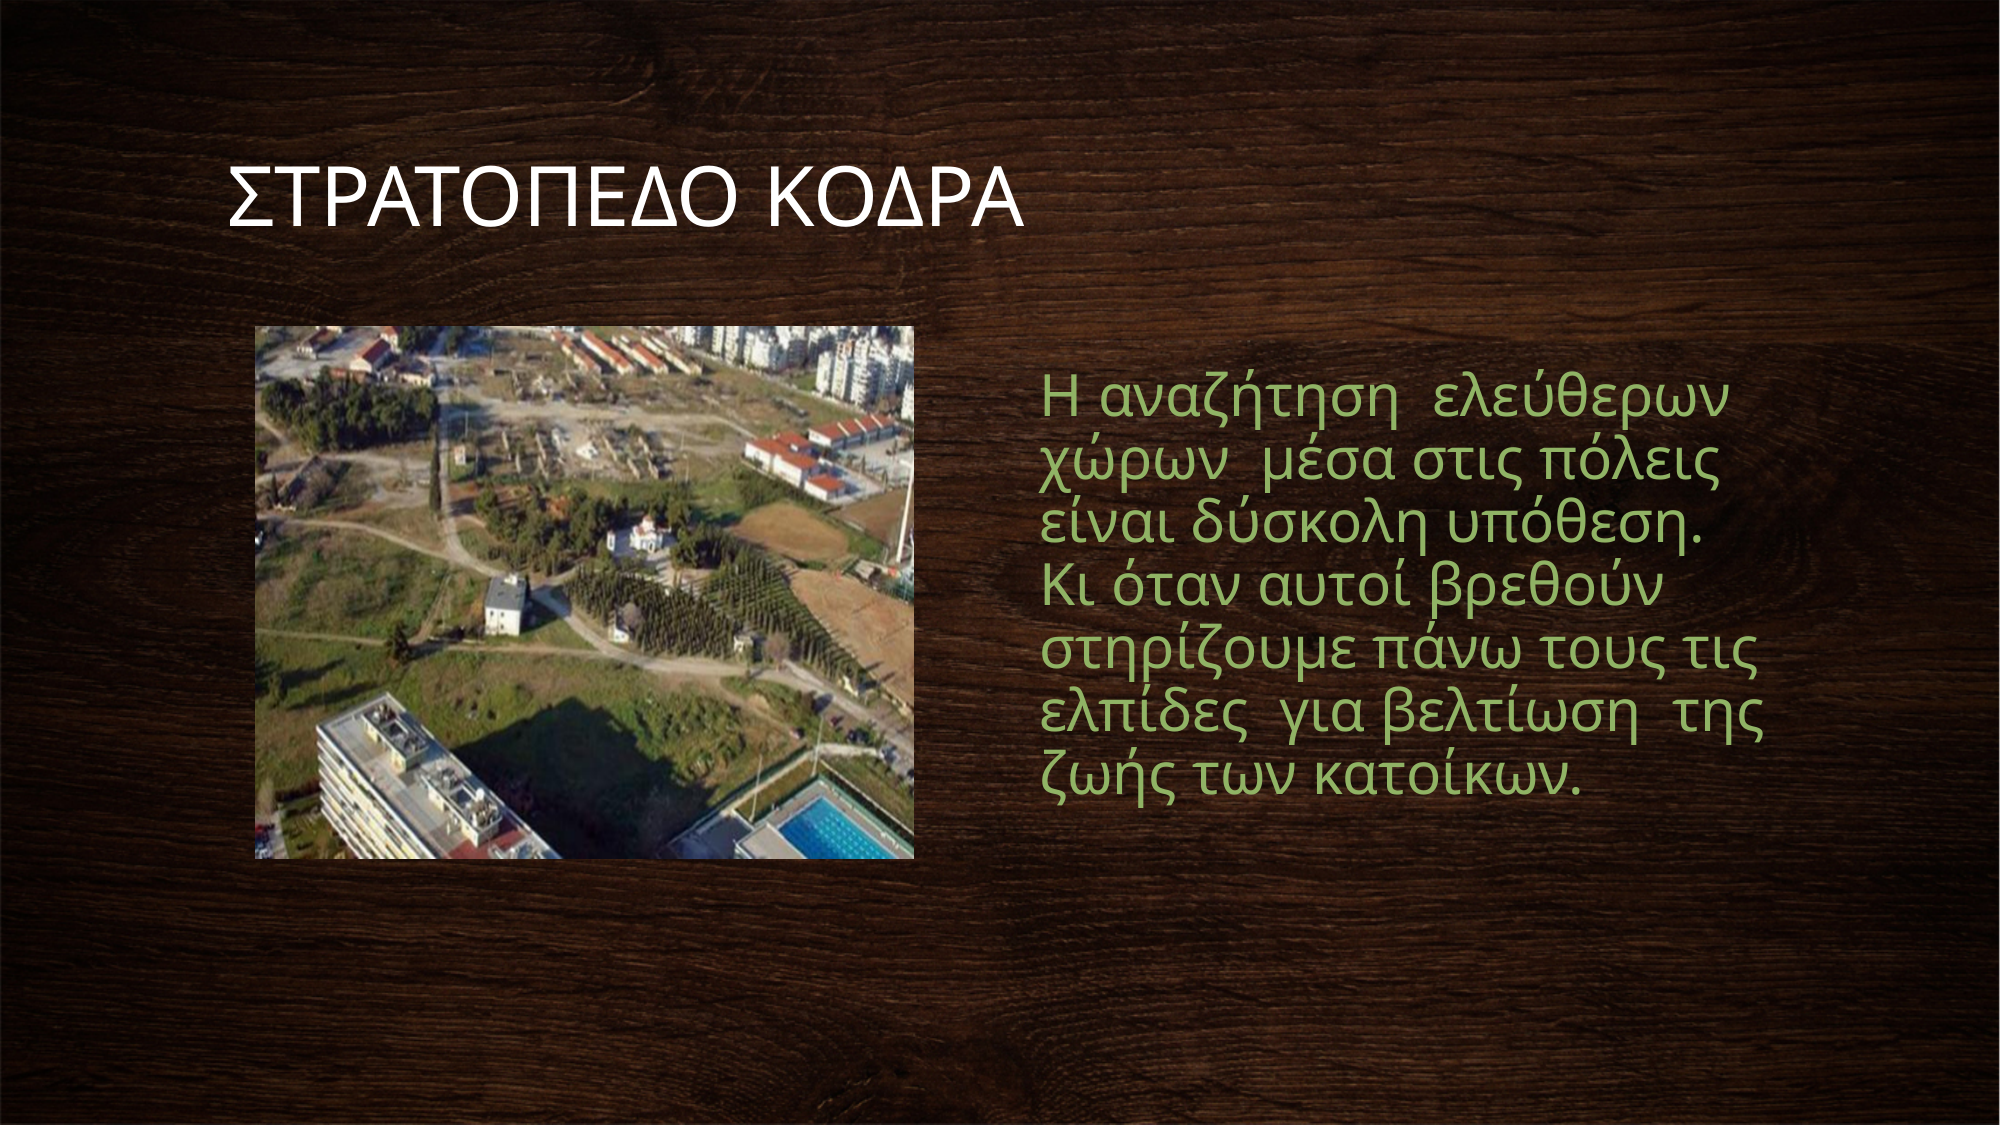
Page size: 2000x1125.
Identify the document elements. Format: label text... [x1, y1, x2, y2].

title ΣΤΡΑΤΟΠΕΔΟ ΚΟΔΡΑ [212, 62, 1788, 250]
picture [0, 0, 2000, 1125]
list Η αναζήτηση ελεύθερων χώρων μέσα στις πόλεις είναι δύσκολη υπόθεση. Κι όταν αυτοί βρεθούν στηρίζουμε πάνω τους τις ελπίδες για βελτίωση της ζωής των κατοίκων. [1024, 255, 1788, 1013]
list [255, 325, 915, 859]
